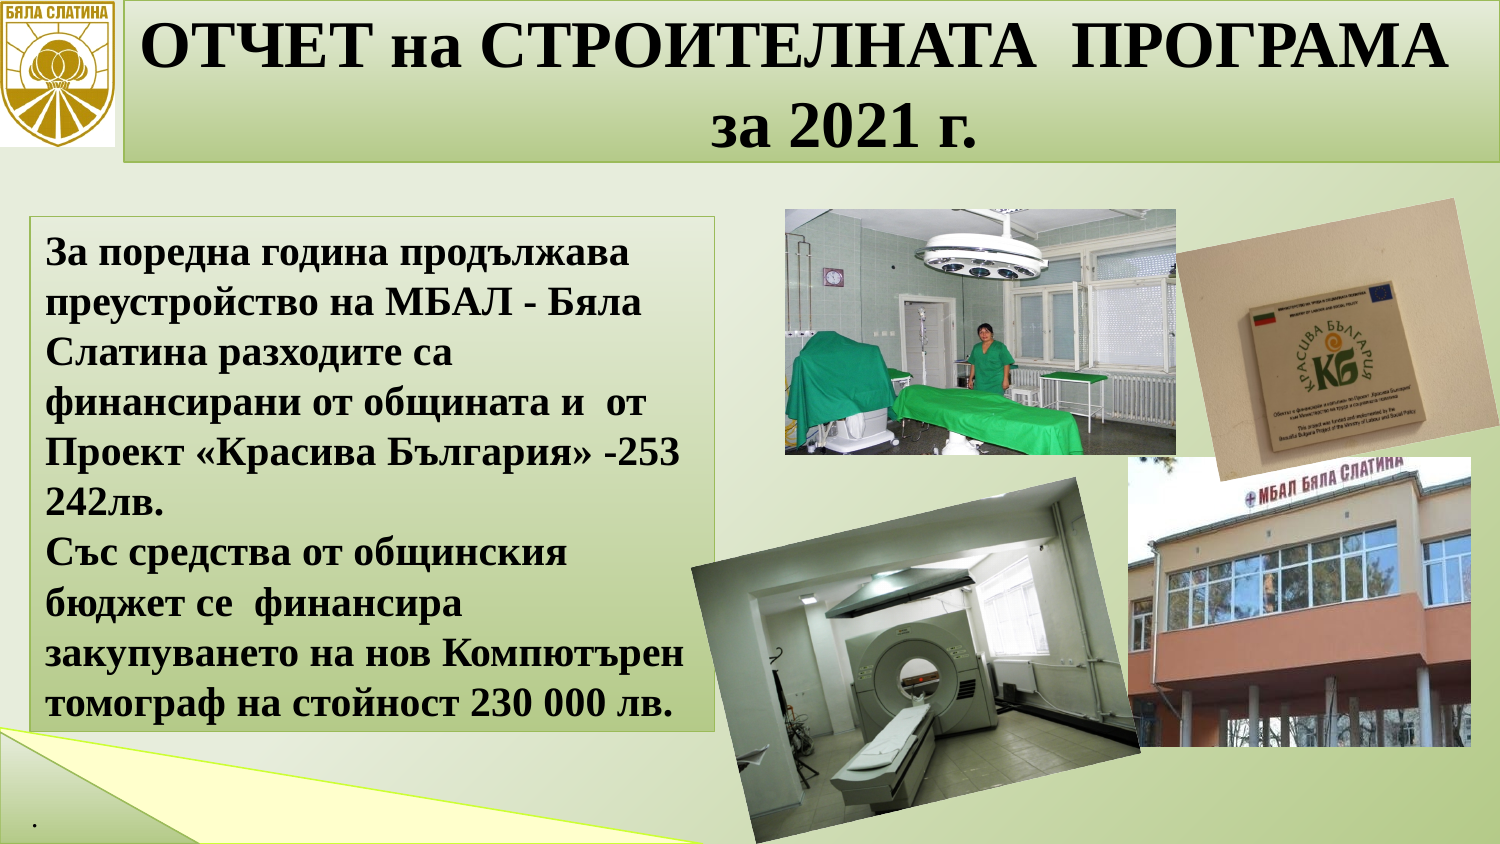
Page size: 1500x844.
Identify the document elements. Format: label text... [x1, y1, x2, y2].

text_box [1180, 220, 1317, 252]
text_box За поредна година продължава преустройство на МБАЛ - Бяла Слатина разходите са финансирани от общината и от Проект «Красива България» -253 242лв. Със средства от общинския бюджет се финансира закупуването на нов Компютърен томограф на стойност 230 000 лв. [29, 216, 715, 732]
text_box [0, 0, 116, 148]
picture [691, 198, 1499, 843]
text_box . [0, 731, 200, 844]
text_box …… [0, 726, 704, 844]
text_box [809, 463, 1121, 596]
text_box ОТЧЕТ на СТРОИТЕЛНАТА ПРОГРАМА за 2021 г. [123, 0, 1500, 163]
text_box [1180, 286, 1188, 455]
